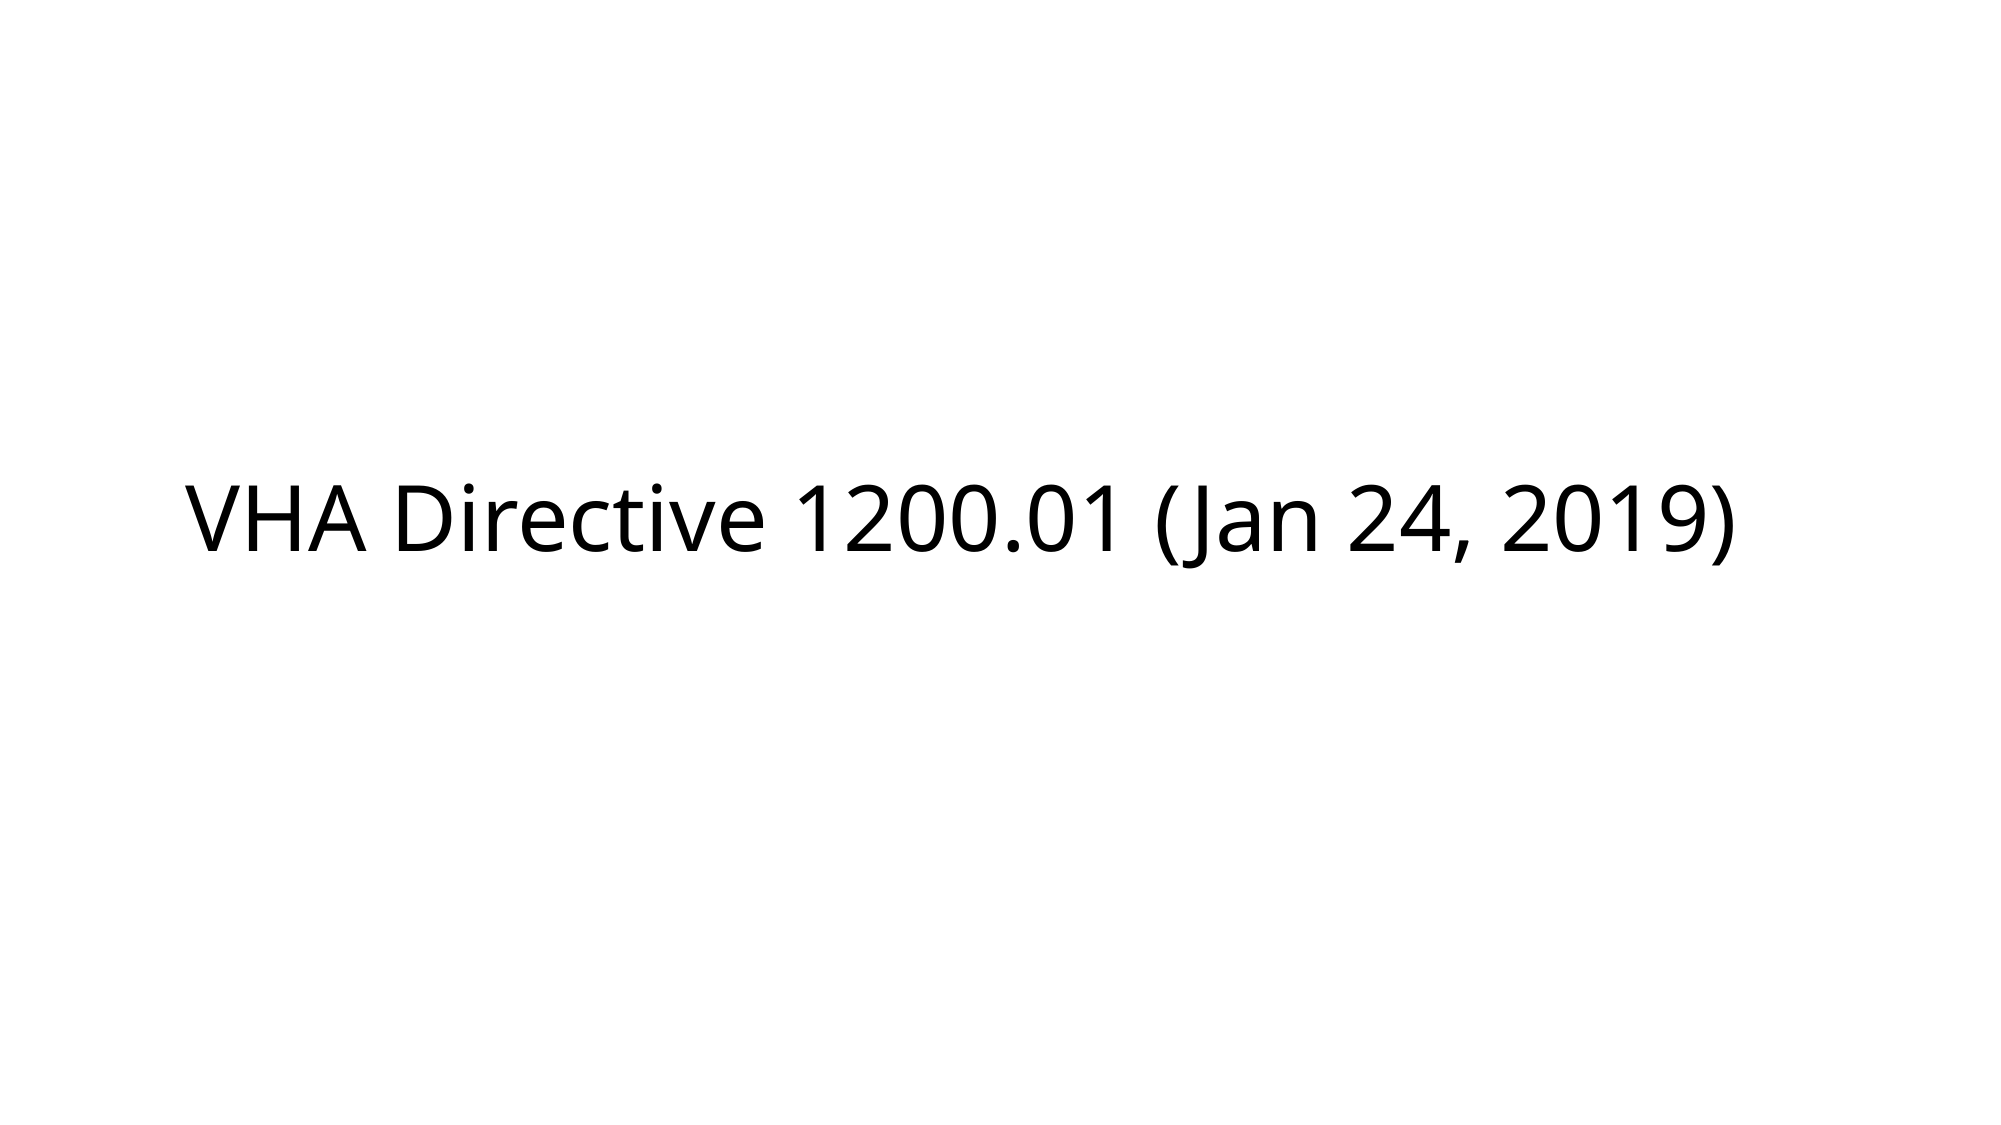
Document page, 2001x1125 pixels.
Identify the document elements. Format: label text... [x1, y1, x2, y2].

title VHA Directive 1200.01 (Jan 24, 2019) [170, 413, 1896, 631]
